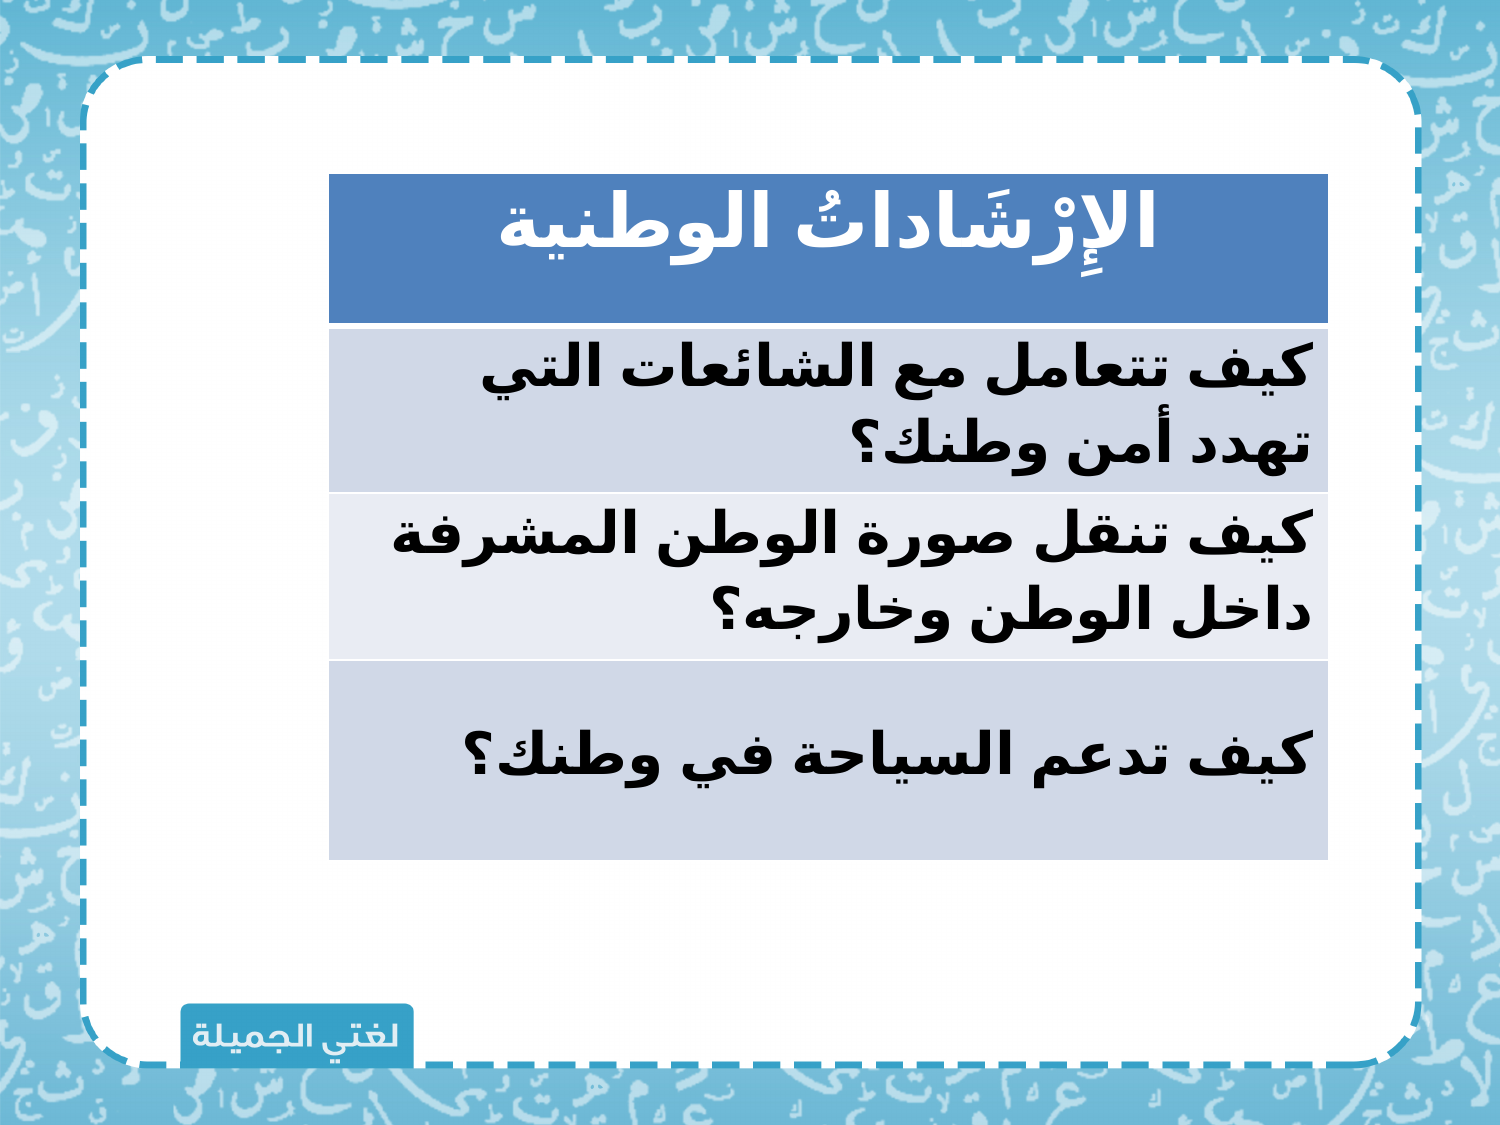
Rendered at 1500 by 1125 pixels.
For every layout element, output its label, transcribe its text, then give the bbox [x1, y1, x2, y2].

table_header الإِرْشَاداتُ الوطنية [329, 174, 1328, 323]
picture [0, 0, 1500, 1125]
table_cell كيف تدعم السياحة في وطنك؟ [329, 661, 1328, 860]
table_cell كيف تتعامل مع الشائعات التي تهدد أمن وطنك؟ [329, 329, 1328, 492]
table_cell كيف تنقل صورة الوطن المشرفة داخل الوطن وخارجه؟ [329, 494, 1328, 659]
